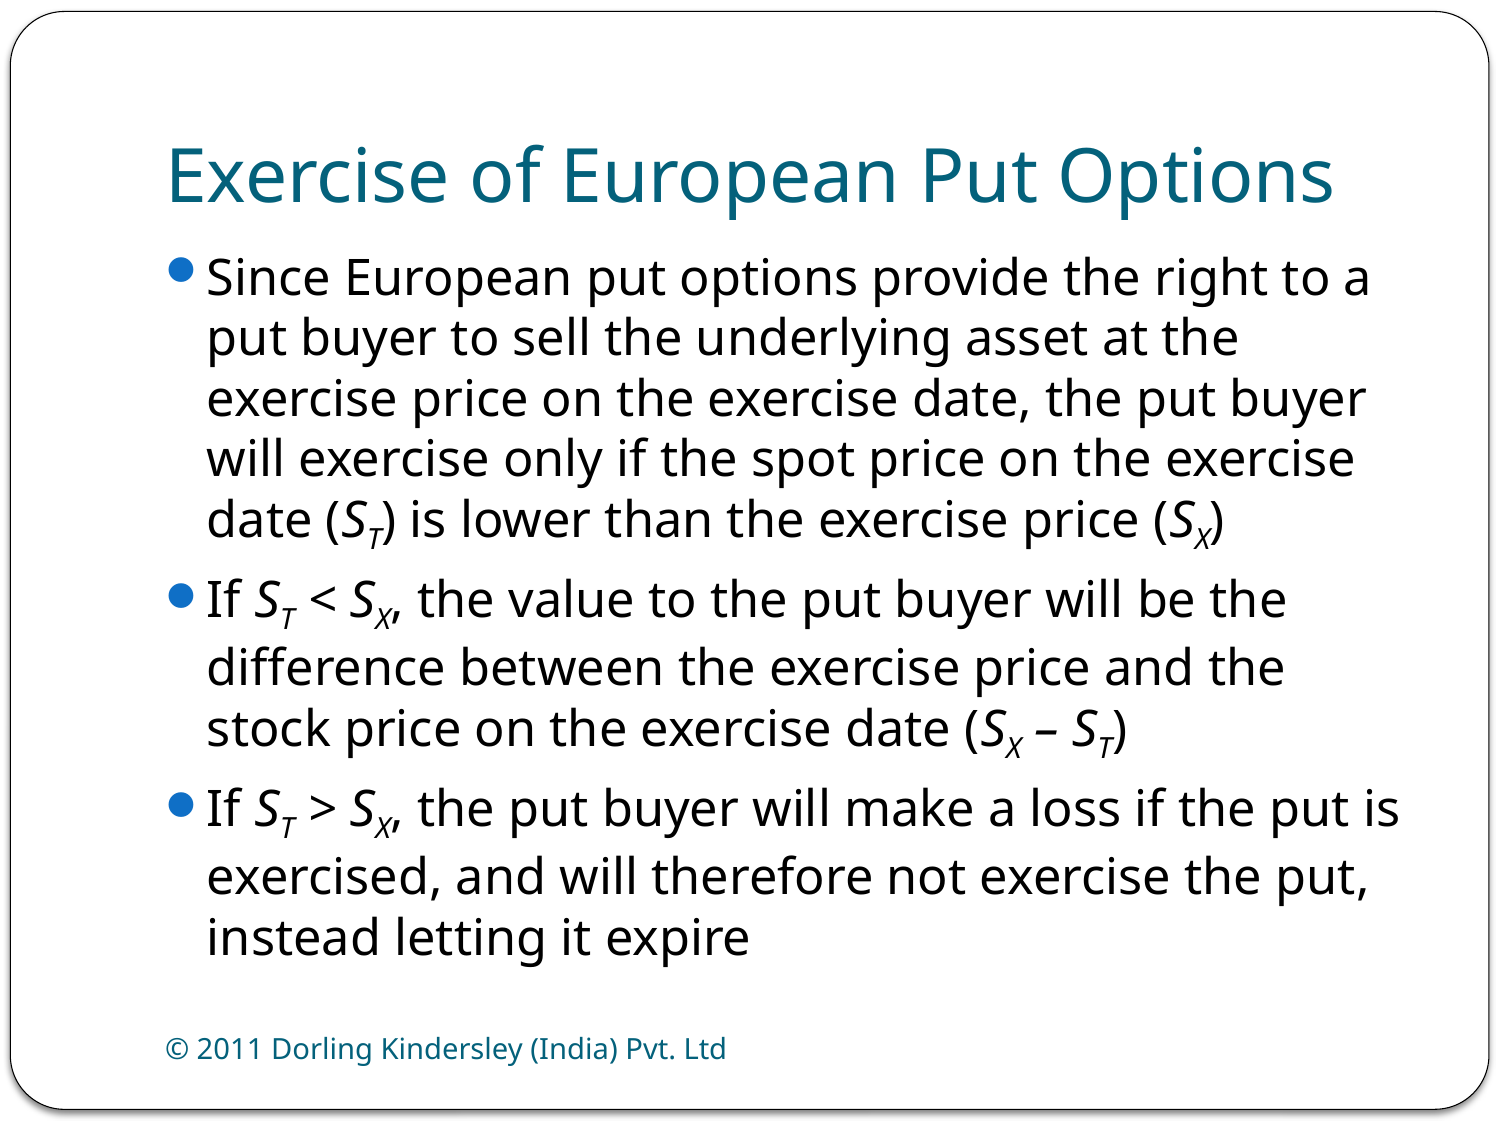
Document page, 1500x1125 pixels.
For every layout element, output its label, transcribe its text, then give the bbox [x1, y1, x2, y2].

list Since European put options provide the right to a put buyer to sell the underlying asset at the exercise price on the exercise date, the put buyer will exercise only if the spot price on the exercise date (ST) is lower than the exercise price (SX) If ST < SX, the value to the put buyer will be the difference between the exercise price and the stock price on the exercise date (SX – ST) If ST > SX, the put buyer will make a loss if the put is exercised, and will therefore not exercise the put, instead letting it expire [149, 237, 1426, 988]
title Exercise of European Put Options [149, 44, 1426, 233]
footer © 2011 Dorling Kindersley (India) Pvt. Ltd [150, 1012, 800, 1088]
